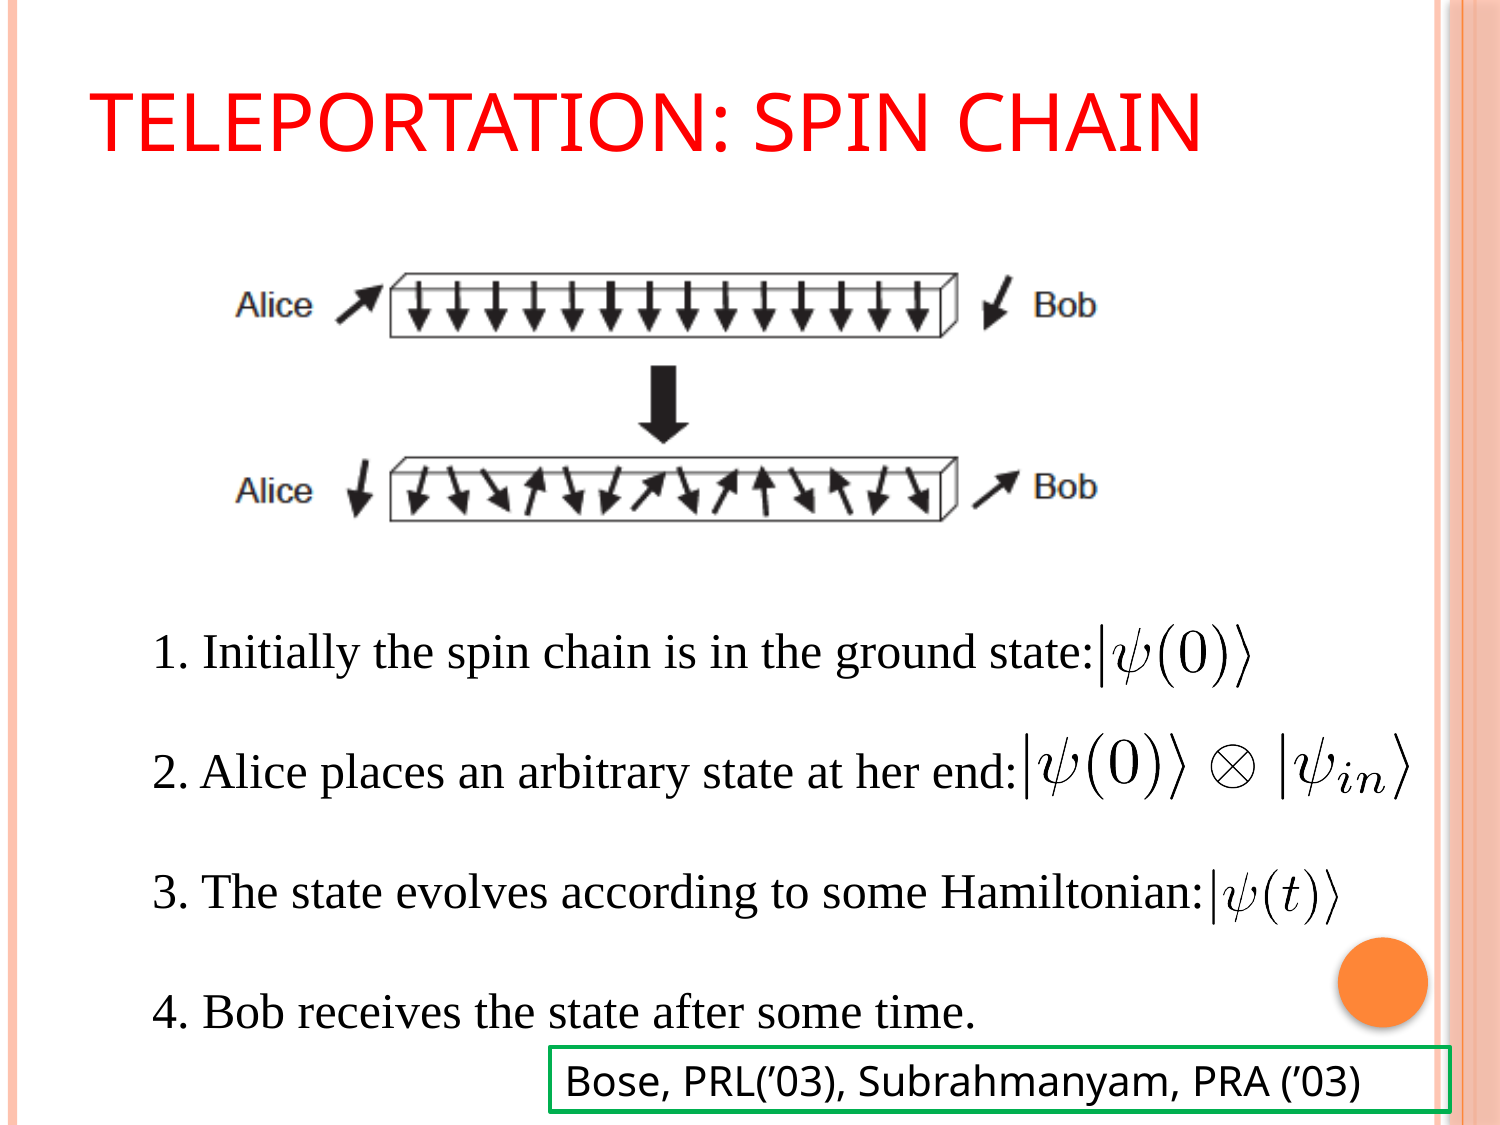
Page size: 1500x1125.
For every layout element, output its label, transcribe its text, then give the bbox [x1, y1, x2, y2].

title Teleportation: Spin chain [75, 0, 1300, 175]
picture [1099, 624, 1250, 688]
text_box Bose, PRL(’03), Subrahmanyam, PRA (’03) [549, 1046, 1450, 1112]
picture [1211, 868, 1339, 926]
picture [152, 211, 1313, 571]
picture [1024, 732, 1409, 801]
text_box 1. Initially the spin chain is in the ground state: 2. Alice places an arbitrary state at her end: 3. The state evolves according to some Hamiltonian: 4. Bob receives the state after some time. [137, 610, 1338, 1046]
